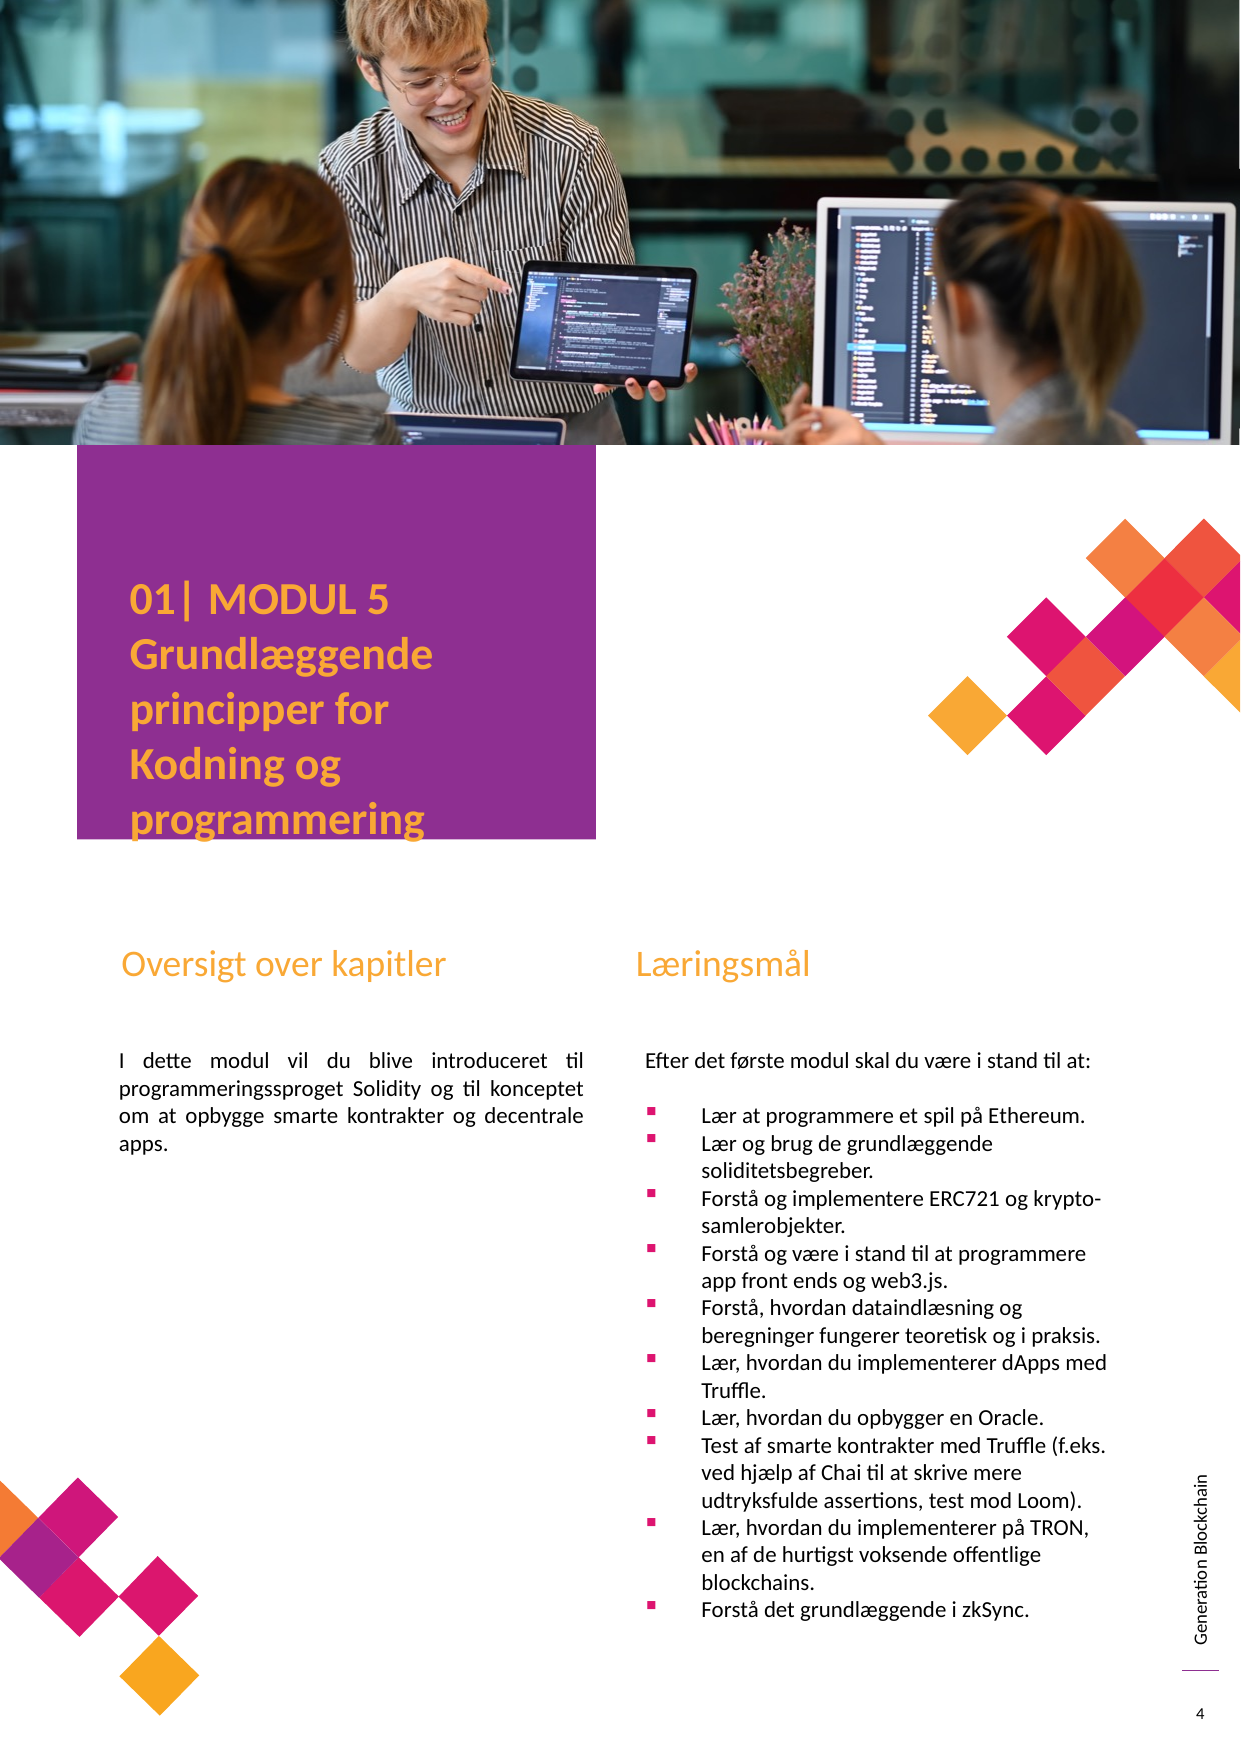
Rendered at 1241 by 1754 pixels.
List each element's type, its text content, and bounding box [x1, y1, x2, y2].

text_box Oversigt over kapitler [106, 931, 602, 1002]
picture [0, 0, 1241, 445]
list 01| MODUL 5 Grundlæggende principper for Kodning og programmering [114, 561, 590, 849]
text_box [939, 518, 1241, 756]
text_box Læringsmål [621, 931, 1117, 1002]
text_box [0, 1489, 199, 1704]
list I dette modul vil du blive introduceret til programmeringssproget Solidity og til konceptet om at opbygge smarte kontrakter og decentrale apps. [104, 1038, 600, 1285]
list Efter det første modul skal du være i stand til at: Lær at programmere et spil på Ethereum. Lær og brug de grundlæggende soliditetsbegreber. Forstå og implementere ERC721 og krypto-samlerobjekter. Forstå og være i stand til at programmere app front ends og web3.js. Forstå, hvordan dataindlæsning og beregninger fungerer teoretisk og i praksis. Lær, hvordan du implementerer dApps med Truffle. Lær, hvordan du opbygger en Oracle. Test af smarte kontrakter med Truffle (f.eks. ved hjælp af Chai til at skrive mere udtryksfulde assertions, test mod Loom). Lær, hvordan du implementerer på TRON, en af de hurtigst voksende offentlige blockchains. Forstå det grundlæggende i zkSync. [630, 1038, 1126, 1614]
slide_number 4 [1169, 1674, 1231, 1751]
